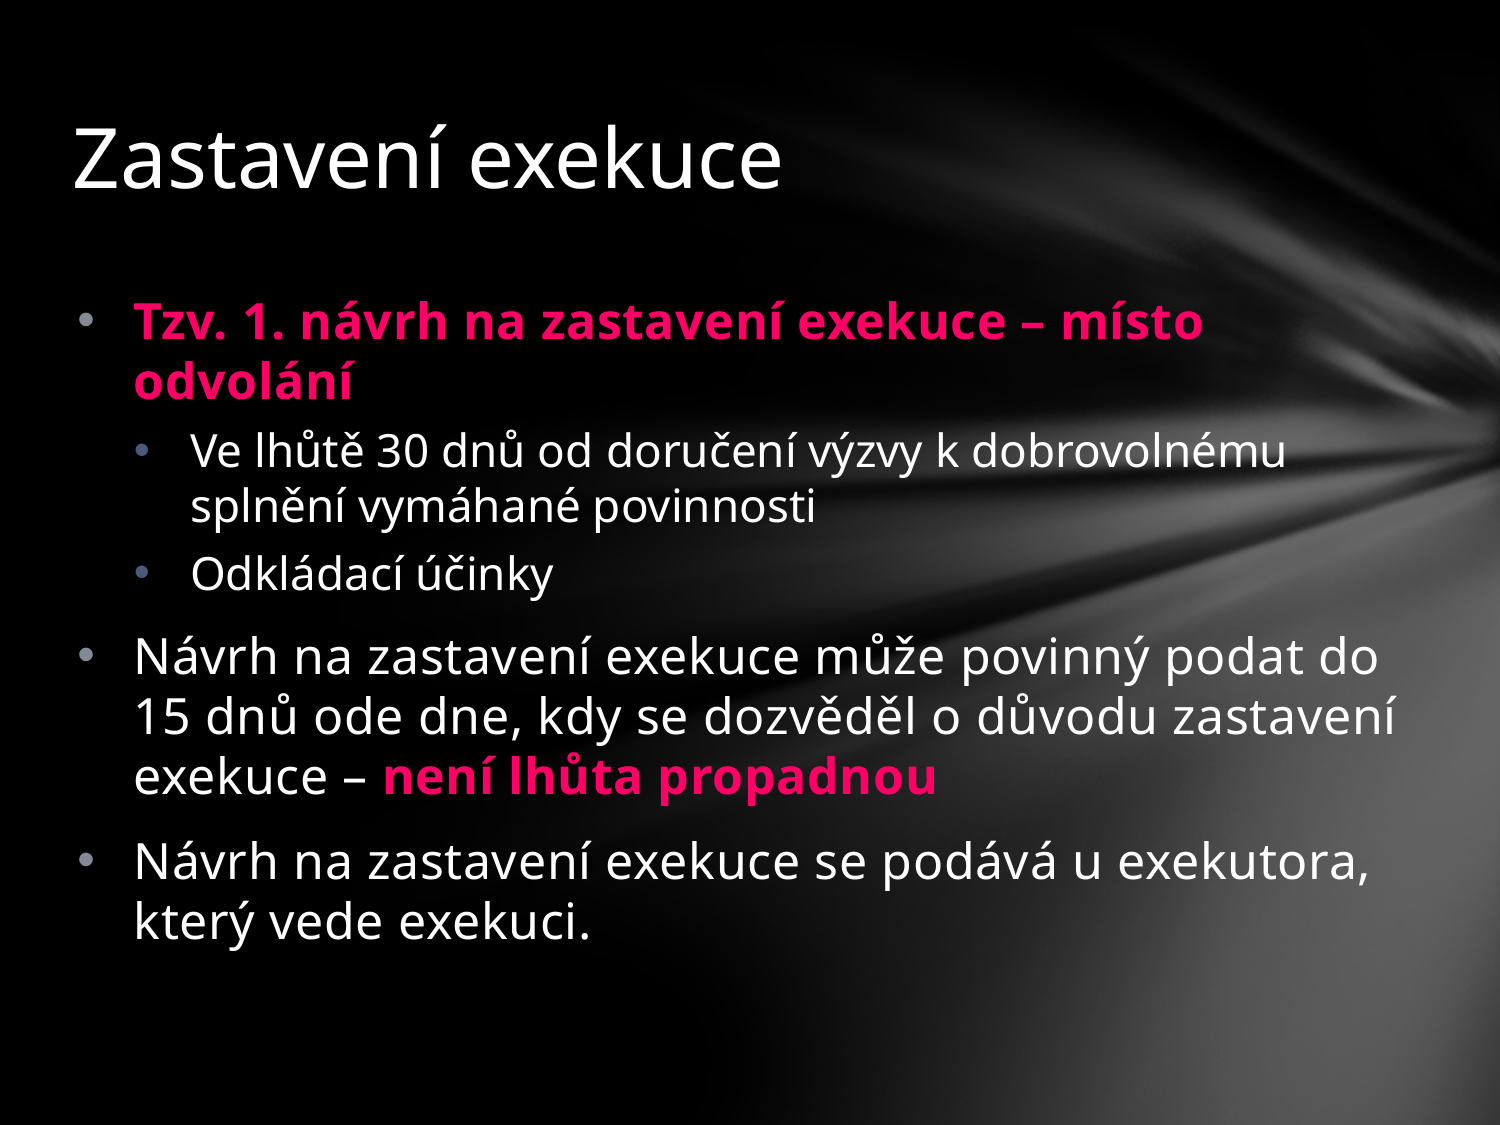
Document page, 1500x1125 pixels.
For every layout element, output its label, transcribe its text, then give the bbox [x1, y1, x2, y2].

title Zastavení exekuce [57, 37, 1318, 213]
list Tzv. 1. návrh na zastavení exekuce – místo odvolání Ve lhůtě 30 dnů od doručení výzvy k dobrovolnému splnění vymáhané povinnosti Odkládací účinky Návrh na zastavení exekuce může povinný podat do 15 dnů ode dne, kdy se dozvěděl o důvodu zastavení exekuce – není lhůta propadnou Návrh na zastavení exekuce se podává u exekutora, který vede exekuci. [62, 281, 1442, 1005]
